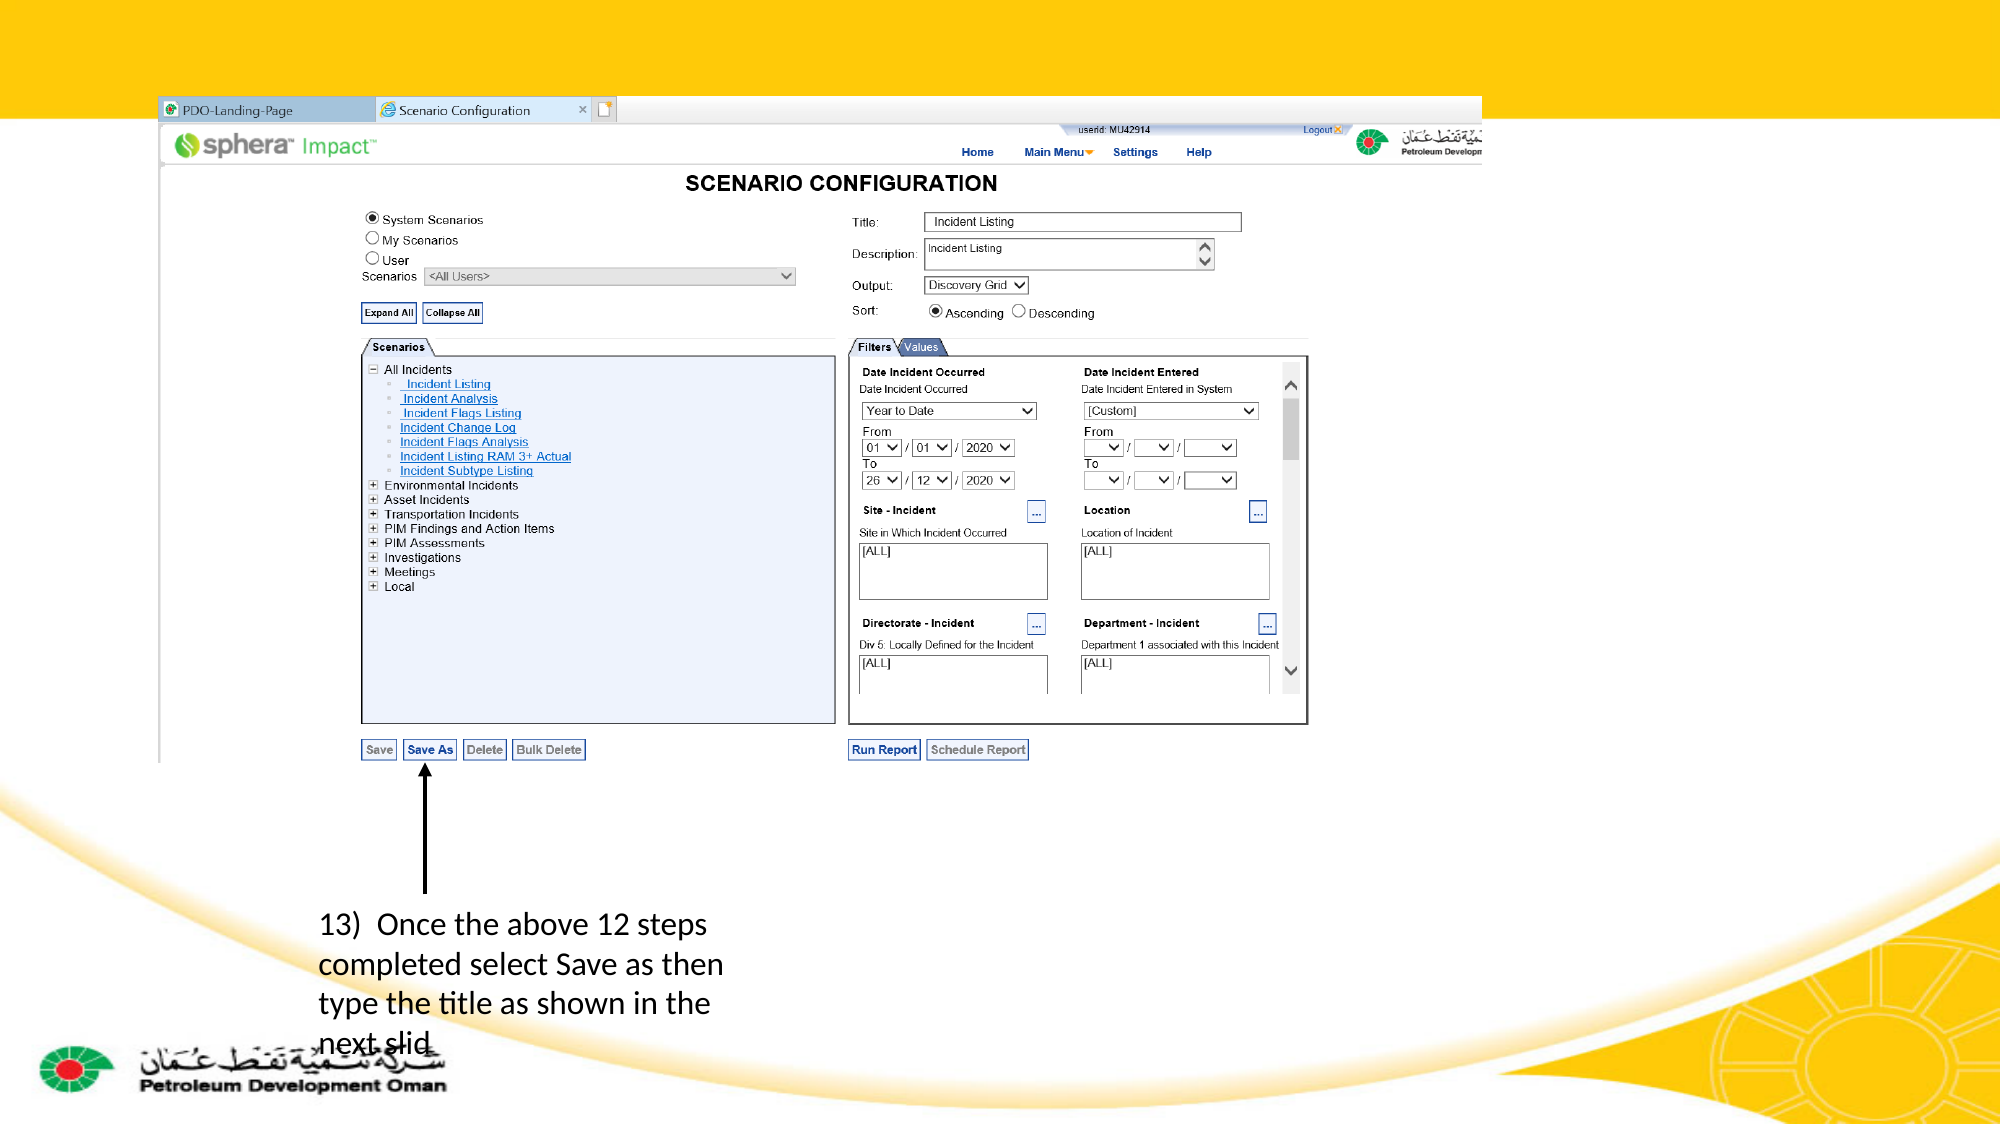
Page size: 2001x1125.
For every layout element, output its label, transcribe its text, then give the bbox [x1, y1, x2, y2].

text_box 13) Once the above 12 steps completed select Save as then type the title as shown in the next slid [303, 894, 769, 1069]
picture [0, 0, 2000, 1124]
